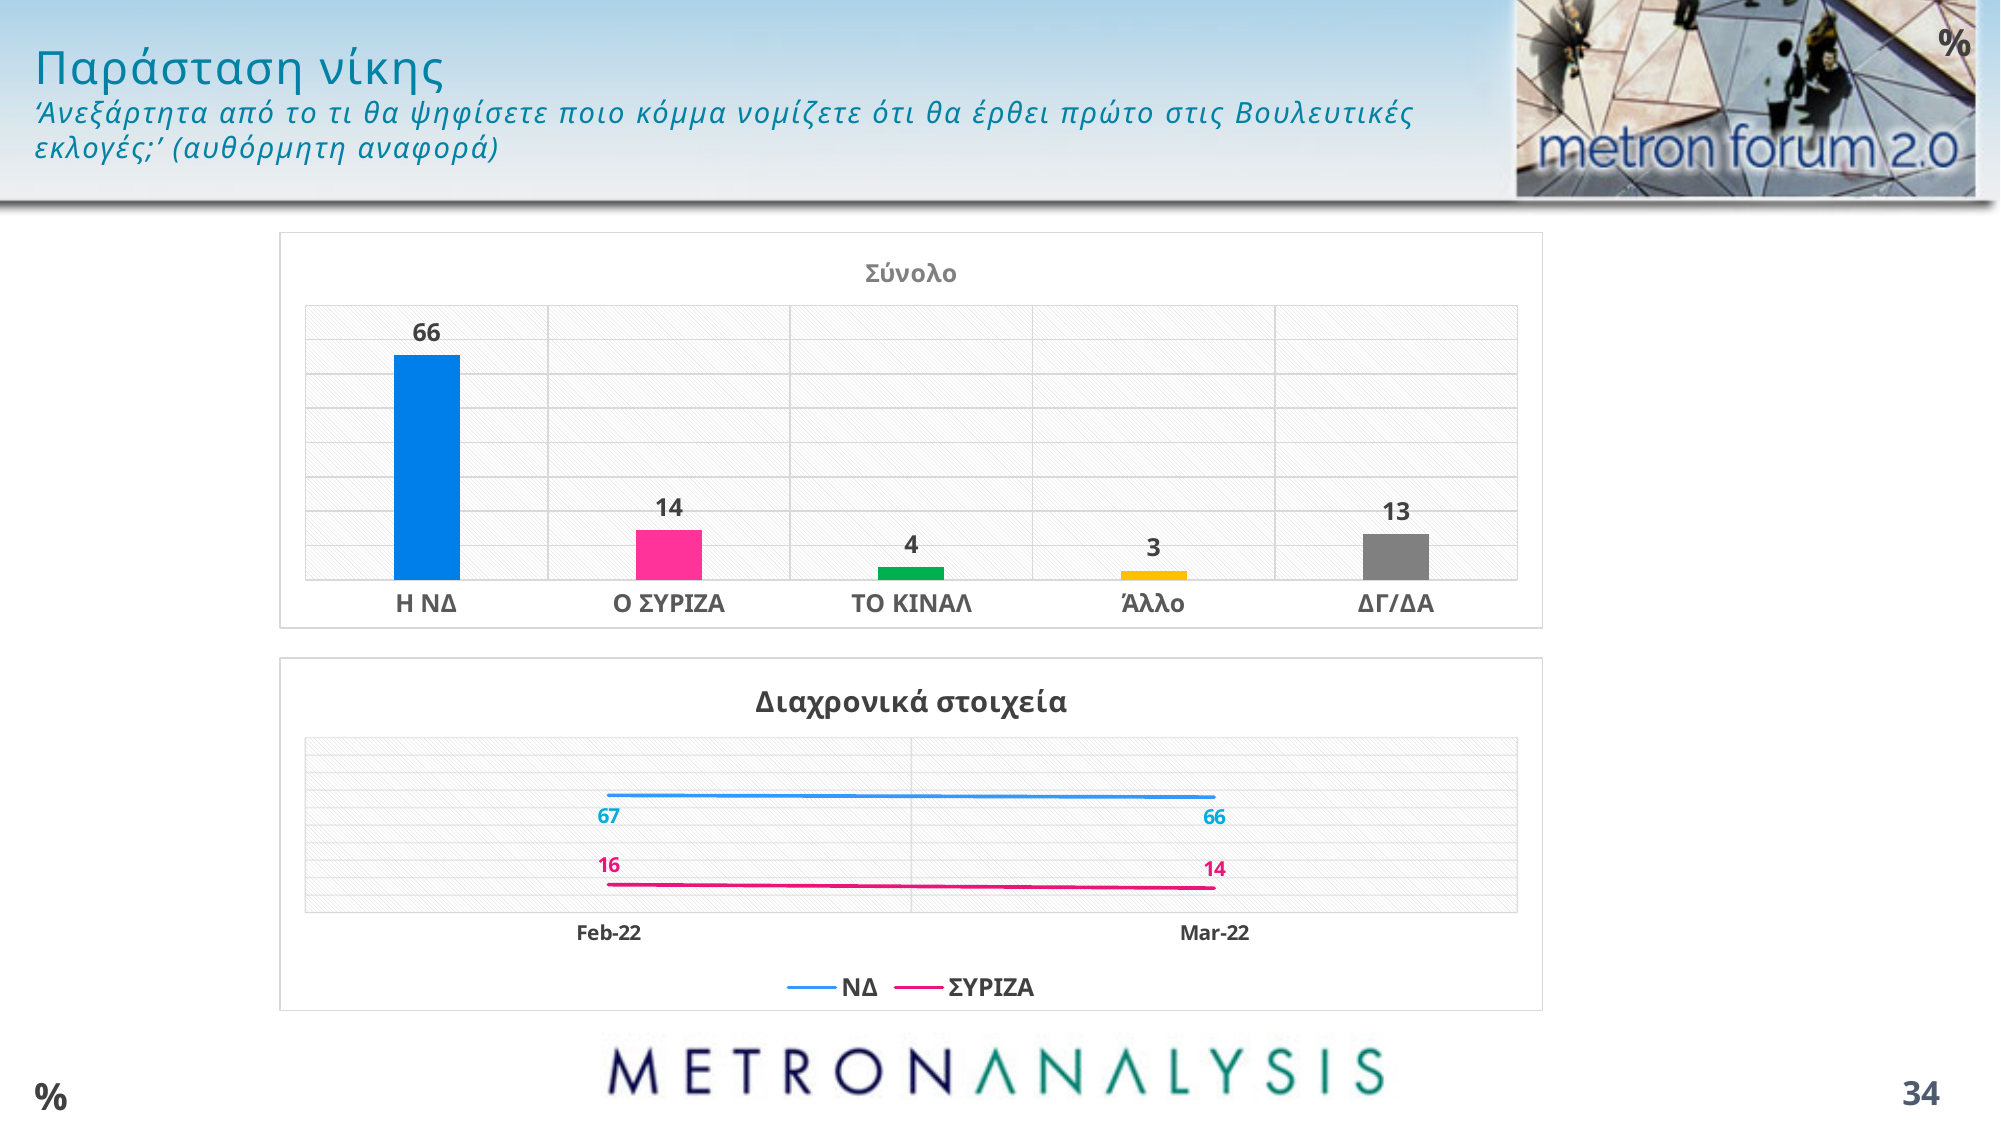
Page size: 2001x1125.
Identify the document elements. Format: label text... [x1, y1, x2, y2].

title Παράσταση νίκης ‘Ανεξάρτητα από το τι θα ψηφίσετε ποιο κόμμα νομίζετε ότι θα έρθει πρώτο στις Βουλευτικές εκλογές;’ (αυθόρμητη αναφορά) [19, 71, 1469, 132]
chart [279, 231, 1544, 629]
text_box % [1923, 11, 2000, 71]
text_box % [19, 1065, 126, 1125]
chart [279, 656, 1544, 1012]
text_box 34 [1842, 1065, 2000, 1125]
picture [0, 0, 2001, 1125]
